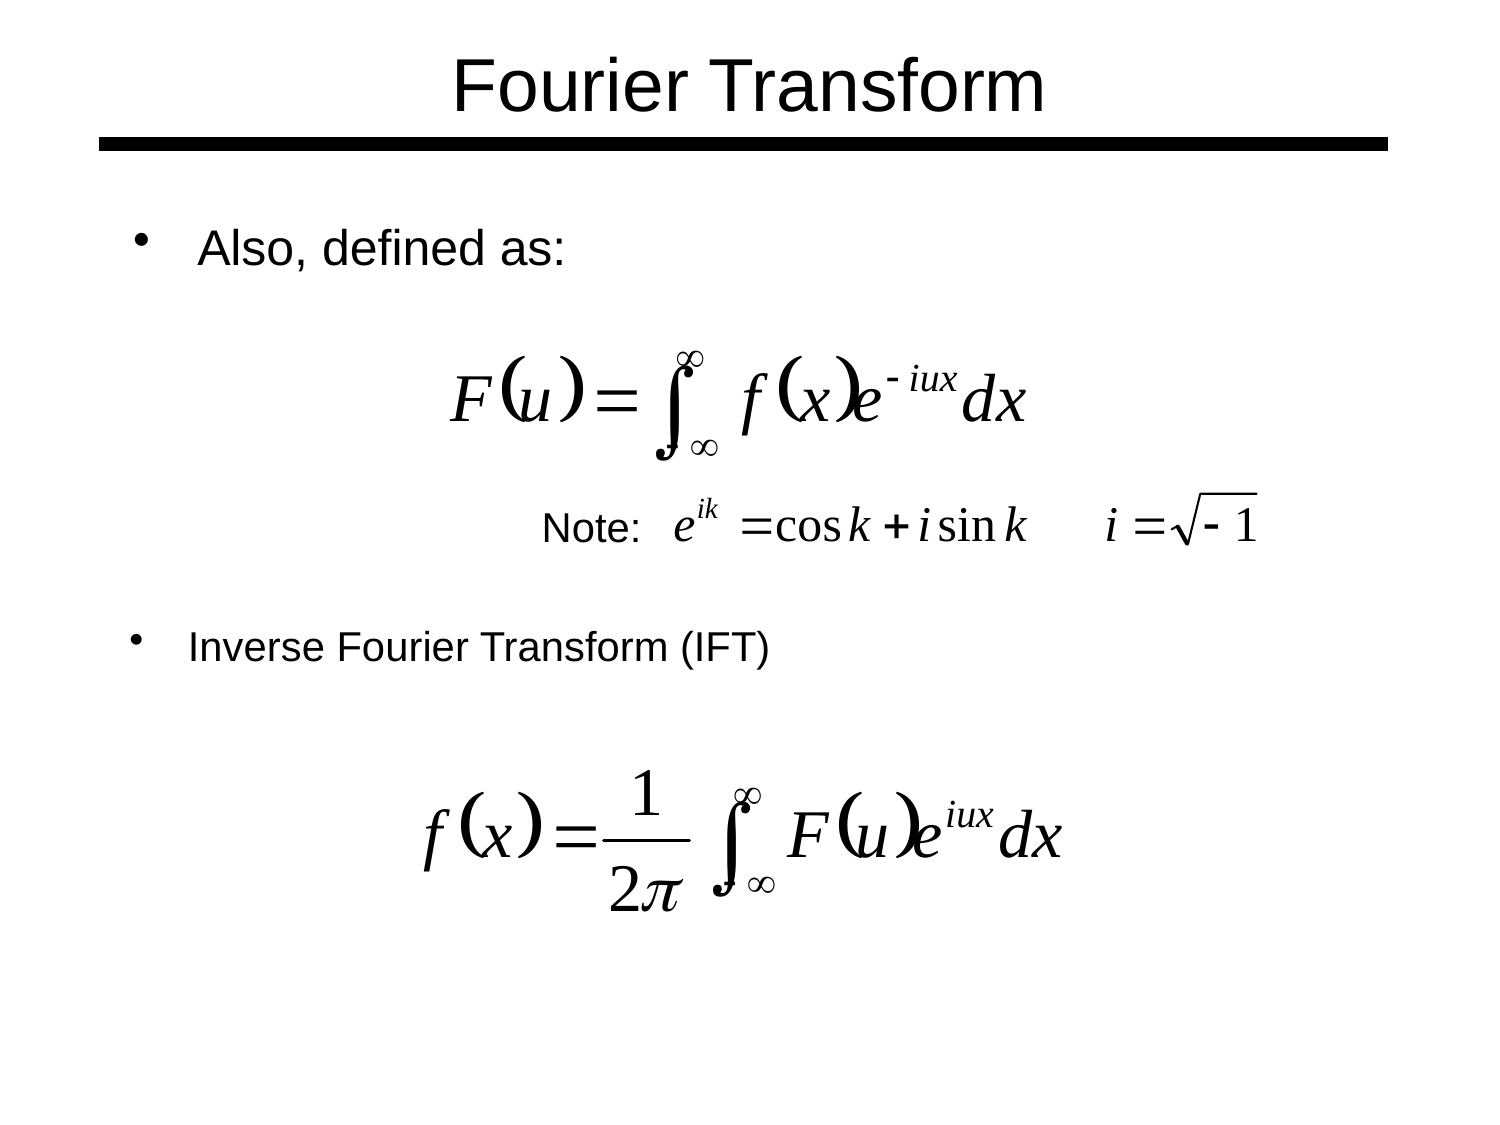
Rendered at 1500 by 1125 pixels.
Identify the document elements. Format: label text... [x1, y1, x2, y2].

text_box [99, 137, 1388, 150]
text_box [399, 749, 1077, 927]
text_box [666, 482, 1269, 563]
text_box Note: [526, 492, 657, 558]
text_box Inverse Fourier Transform (IFT) [114, 612, 786, 678]
text_box Also, defined as: [119, 208, 582, 284]
text_box Fourier Transform [74, 0, 1425, 175]
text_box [438, 324, 1041, 473]
